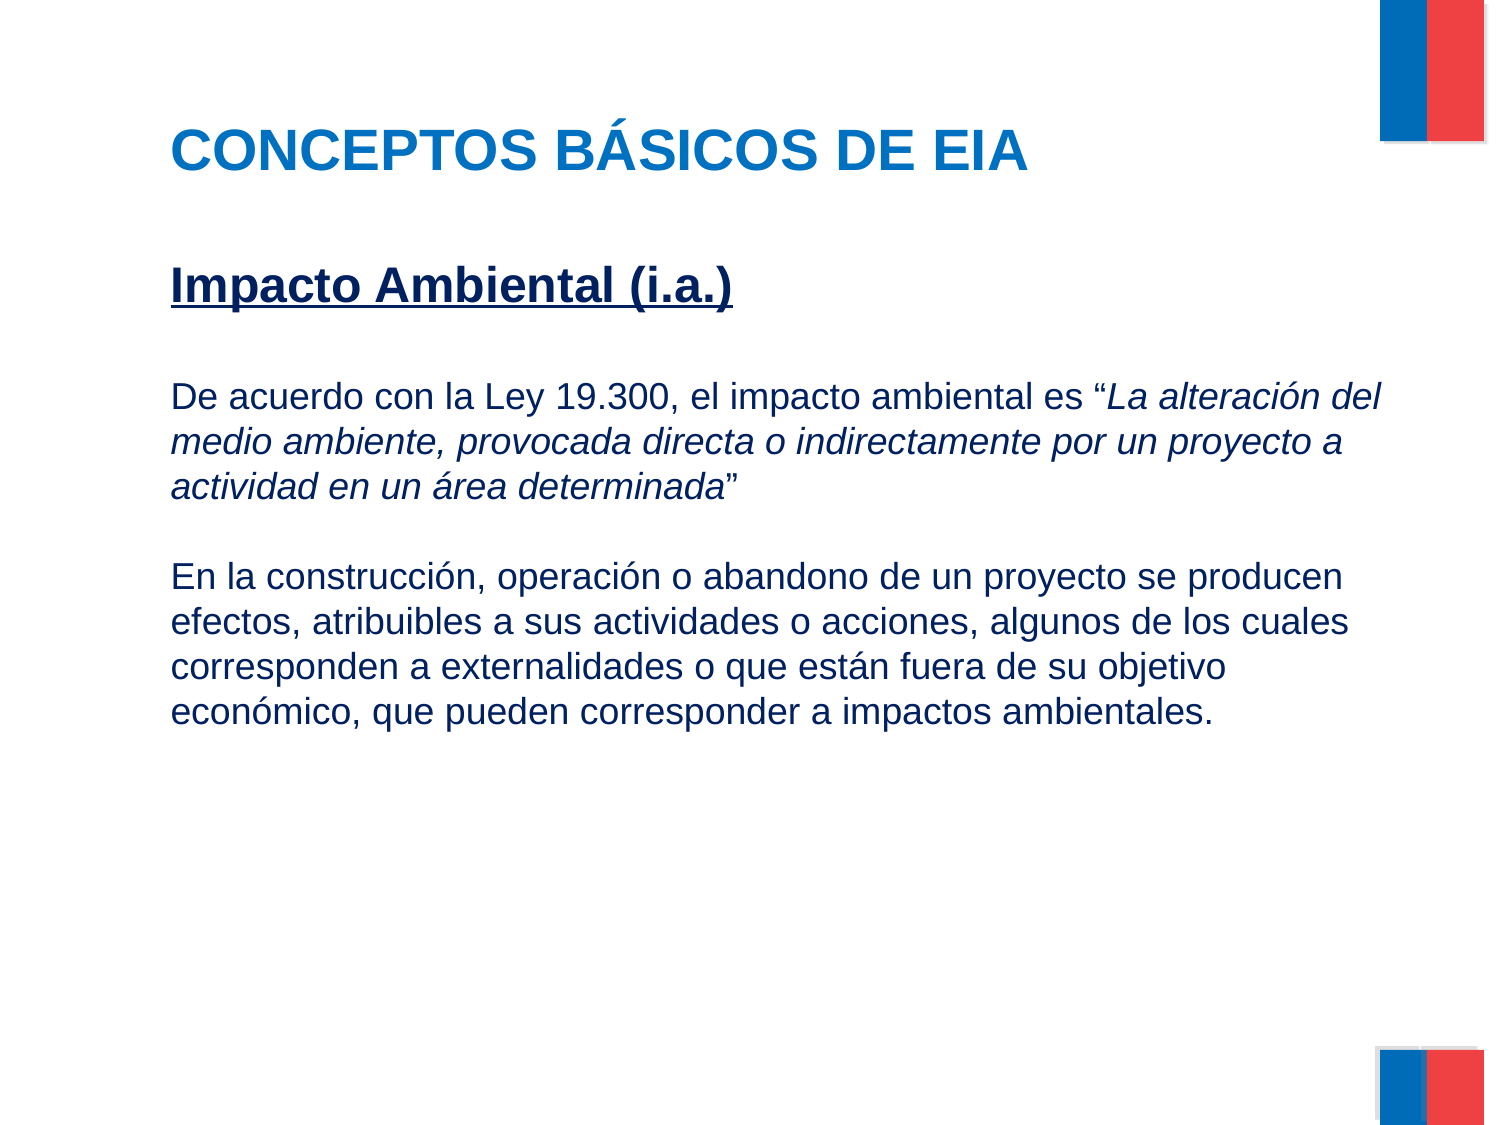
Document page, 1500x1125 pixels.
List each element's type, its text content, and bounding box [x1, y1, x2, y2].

text_box CONCEPTOS BÁSICOS DE EIA Impacto Ambiental (i.a.) De acuerdo con la Ley 19.300, el impacto ambiental es “La alteración del medio ambiente, provocada directa o indirectamente por un proyecto a actividad en un área determinada” En la construcción, operación o abandono de un proyecto se producen efectos, atribuibles a sus actividades o acciones, algunos de los cuales corresponden a externalidades o que están fuera de su objetivo económico, que pueden corresponder a impactos ambientales. [155, 104, 1436, 830]
